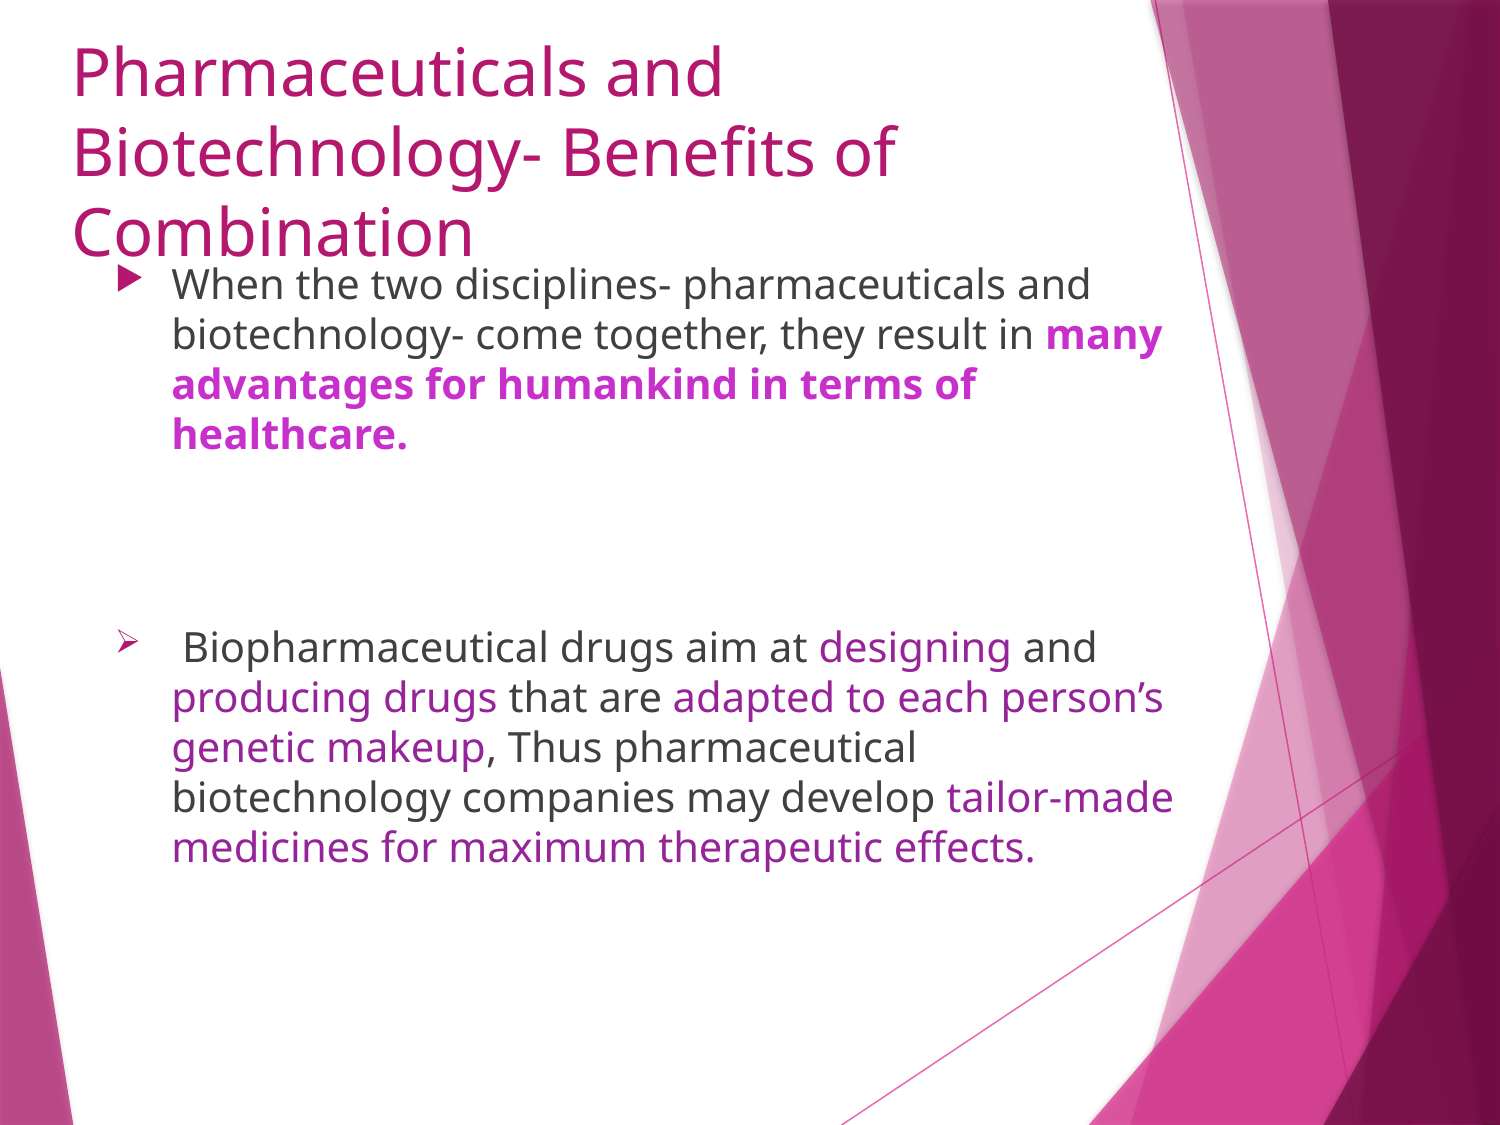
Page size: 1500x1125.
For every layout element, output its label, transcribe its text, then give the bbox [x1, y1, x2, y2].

list When the two disciplines- pharmaceuticals and biotechnology- come together, they result in many advantages for humankind in terms of healthcare. Biopharmaceutical drugs aim at designing and producing drugs that are adapted to each person’s genetic makeup, Thus pharmaceutical biotechnology companies may develop tailor-made medicines for maximum therapeutic effects. [99, 249, 1200, 991]
title Pharmaceuticals and Biotechnology- Benefits of Combination [56, 22, 1213, 355]
